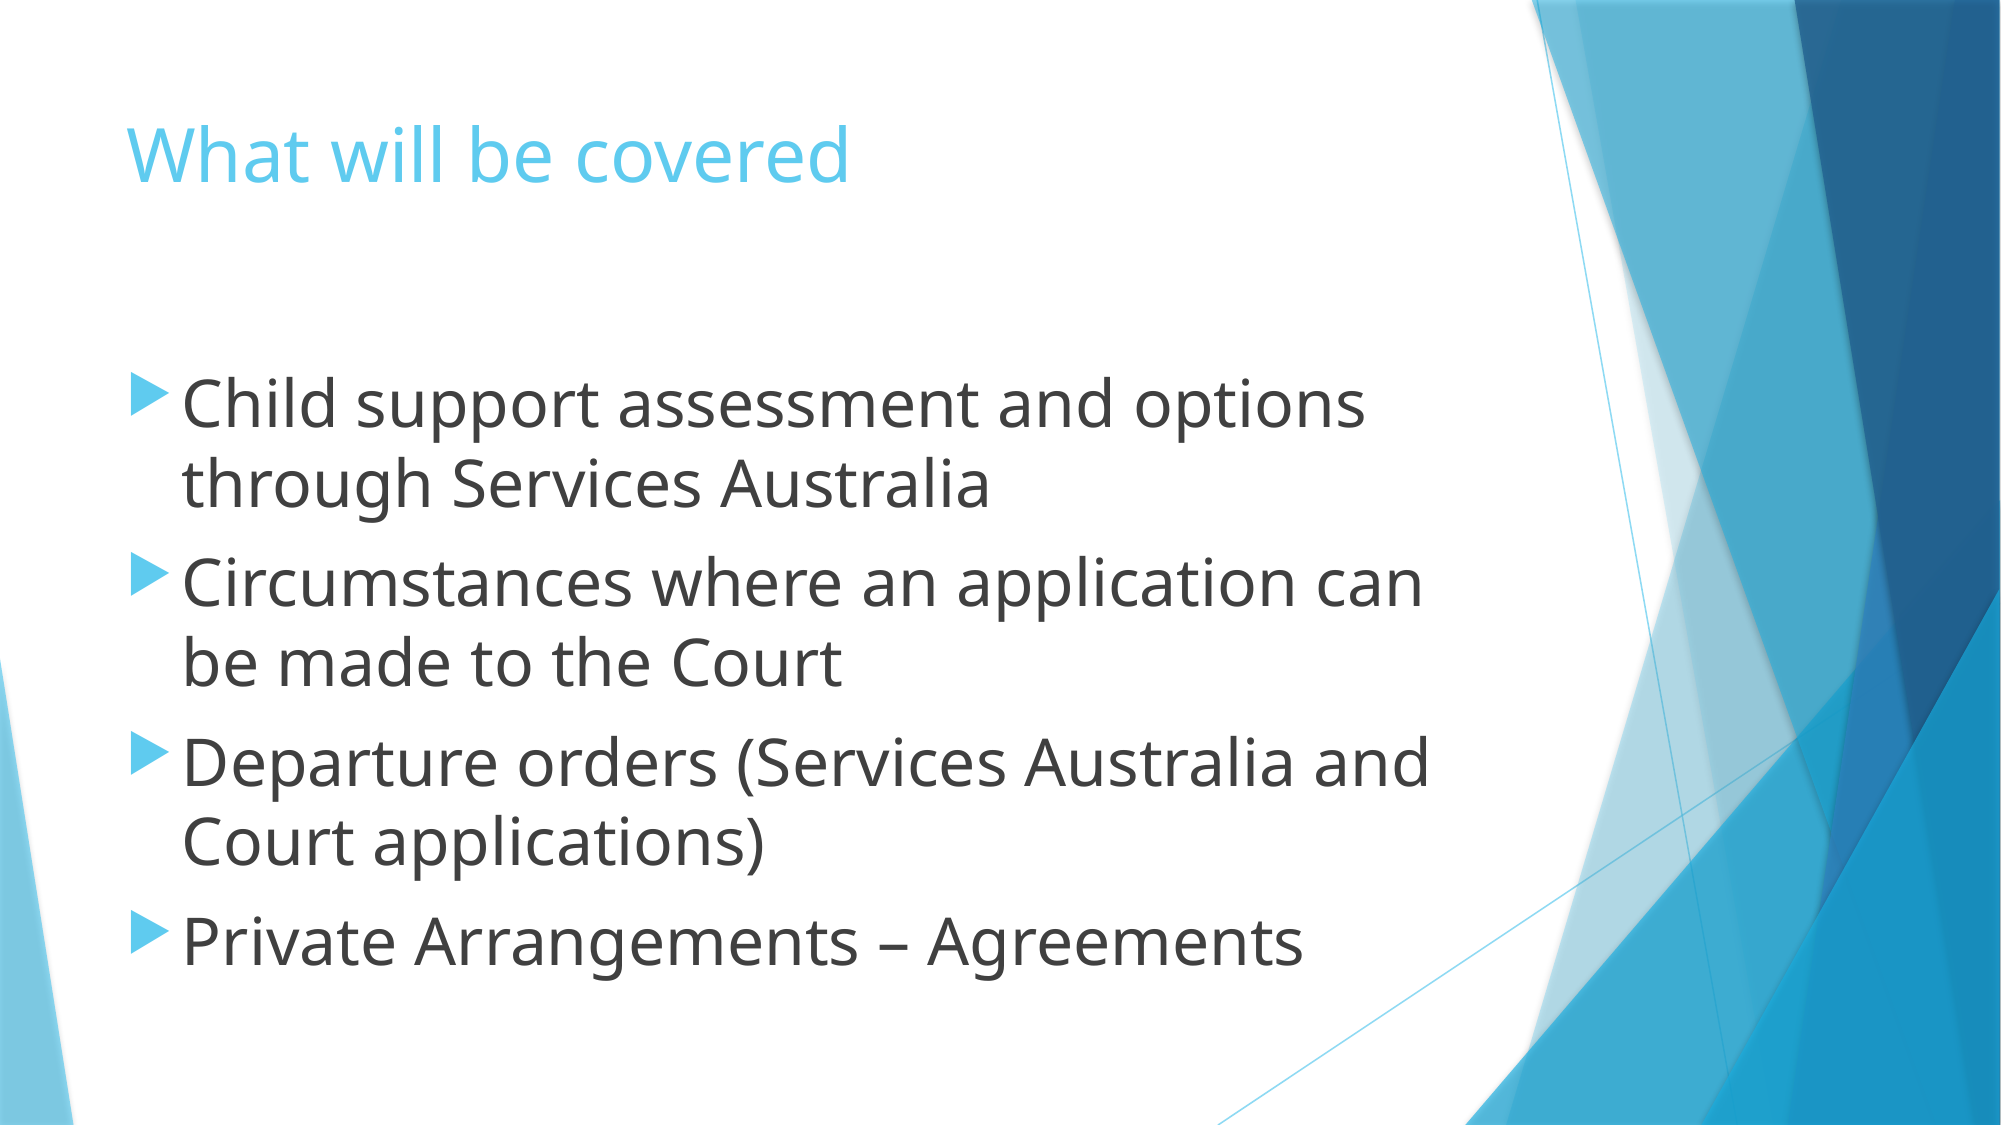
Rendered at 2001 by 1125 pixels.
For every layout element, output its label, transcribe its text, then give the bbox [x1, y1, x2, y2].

list Child support assessment and options through Services Australia Circumstances where an application can be made to the Court Departure orders (Services Australia and Court applications) Private Arrangements – Agreements [111, 354, 1522, 992]
title What will be covered [111, 99, 1522, 317]
